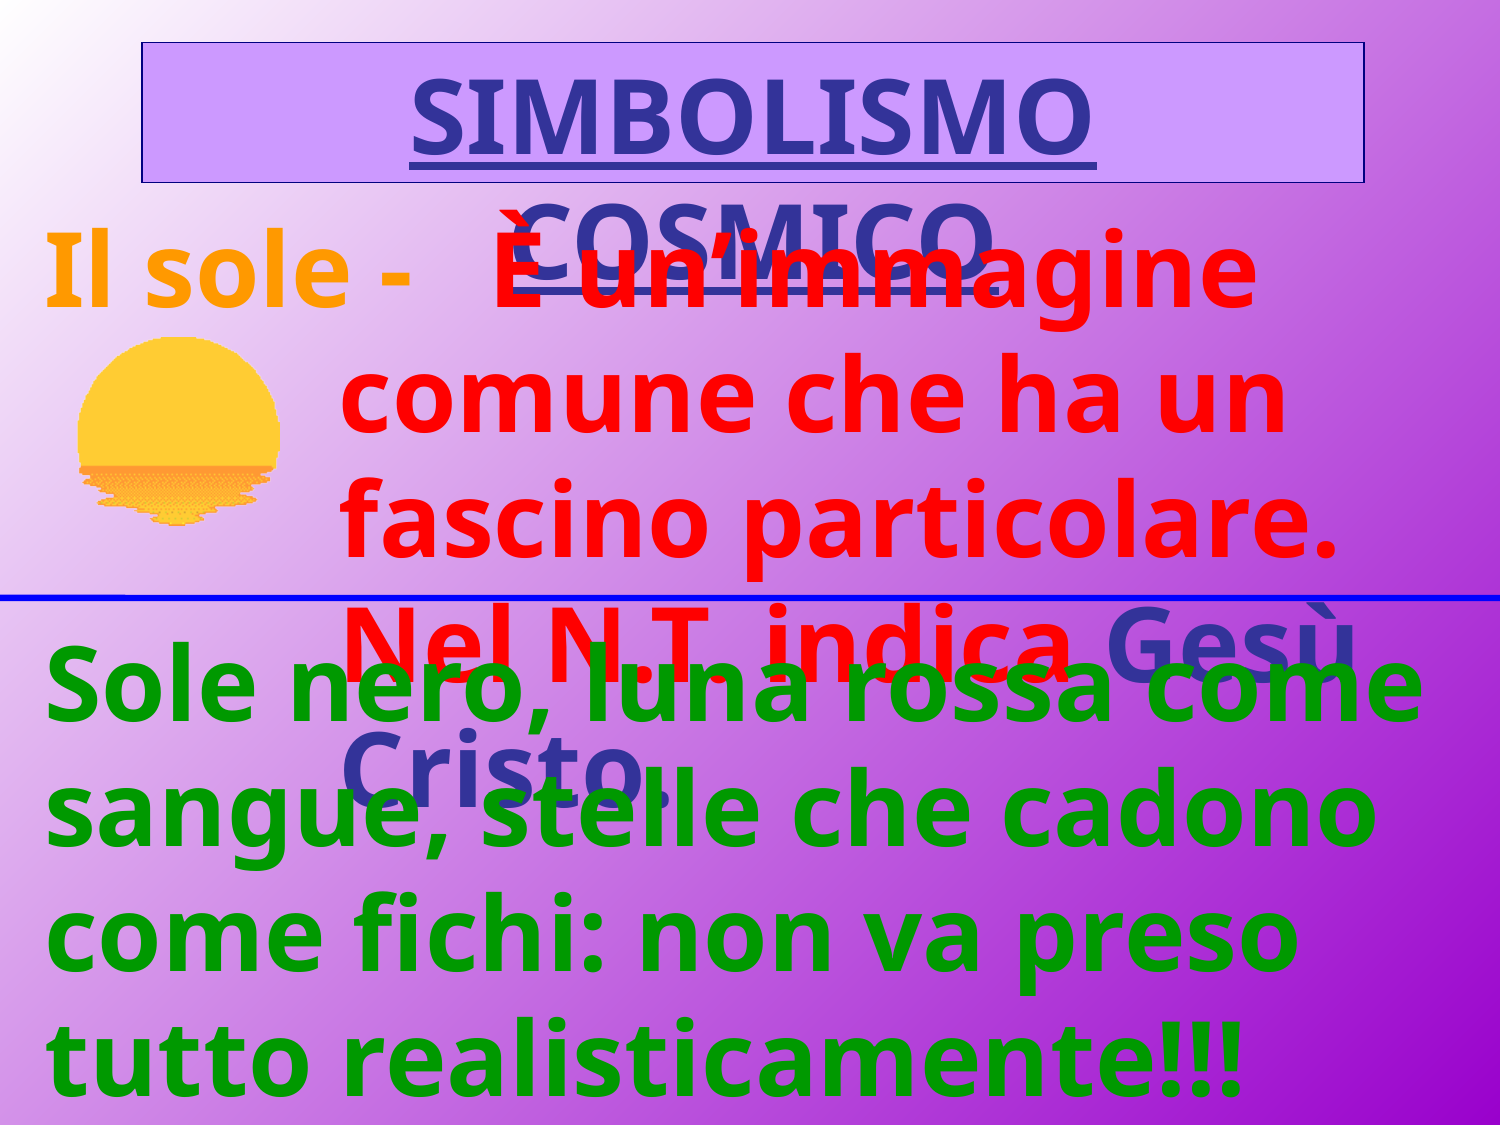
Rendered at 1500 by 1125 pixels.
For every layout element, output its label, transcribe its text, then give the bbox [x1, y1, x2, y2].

text_box Il sole - È un’immagine comune che ha un fascino particolare. Nel N.T. indica Gesù Cristo. [29, 598, 1459, 609]
text_box SIMBOLISMO COSMICO [141, 42, 1365, 183]
text_box Il sole - È un’immagine comune che ha un fascino particolare. Nel N.T. indica Gesù Cristo. [29, 196, 1459, 597]
text_box Sole nero, luna rossa come sangue, stelle che cadono come fichi: non va preso tutto realisticamente!!! [29, 609, 1459, 1125]
picture [76, 337, 281, 526]
